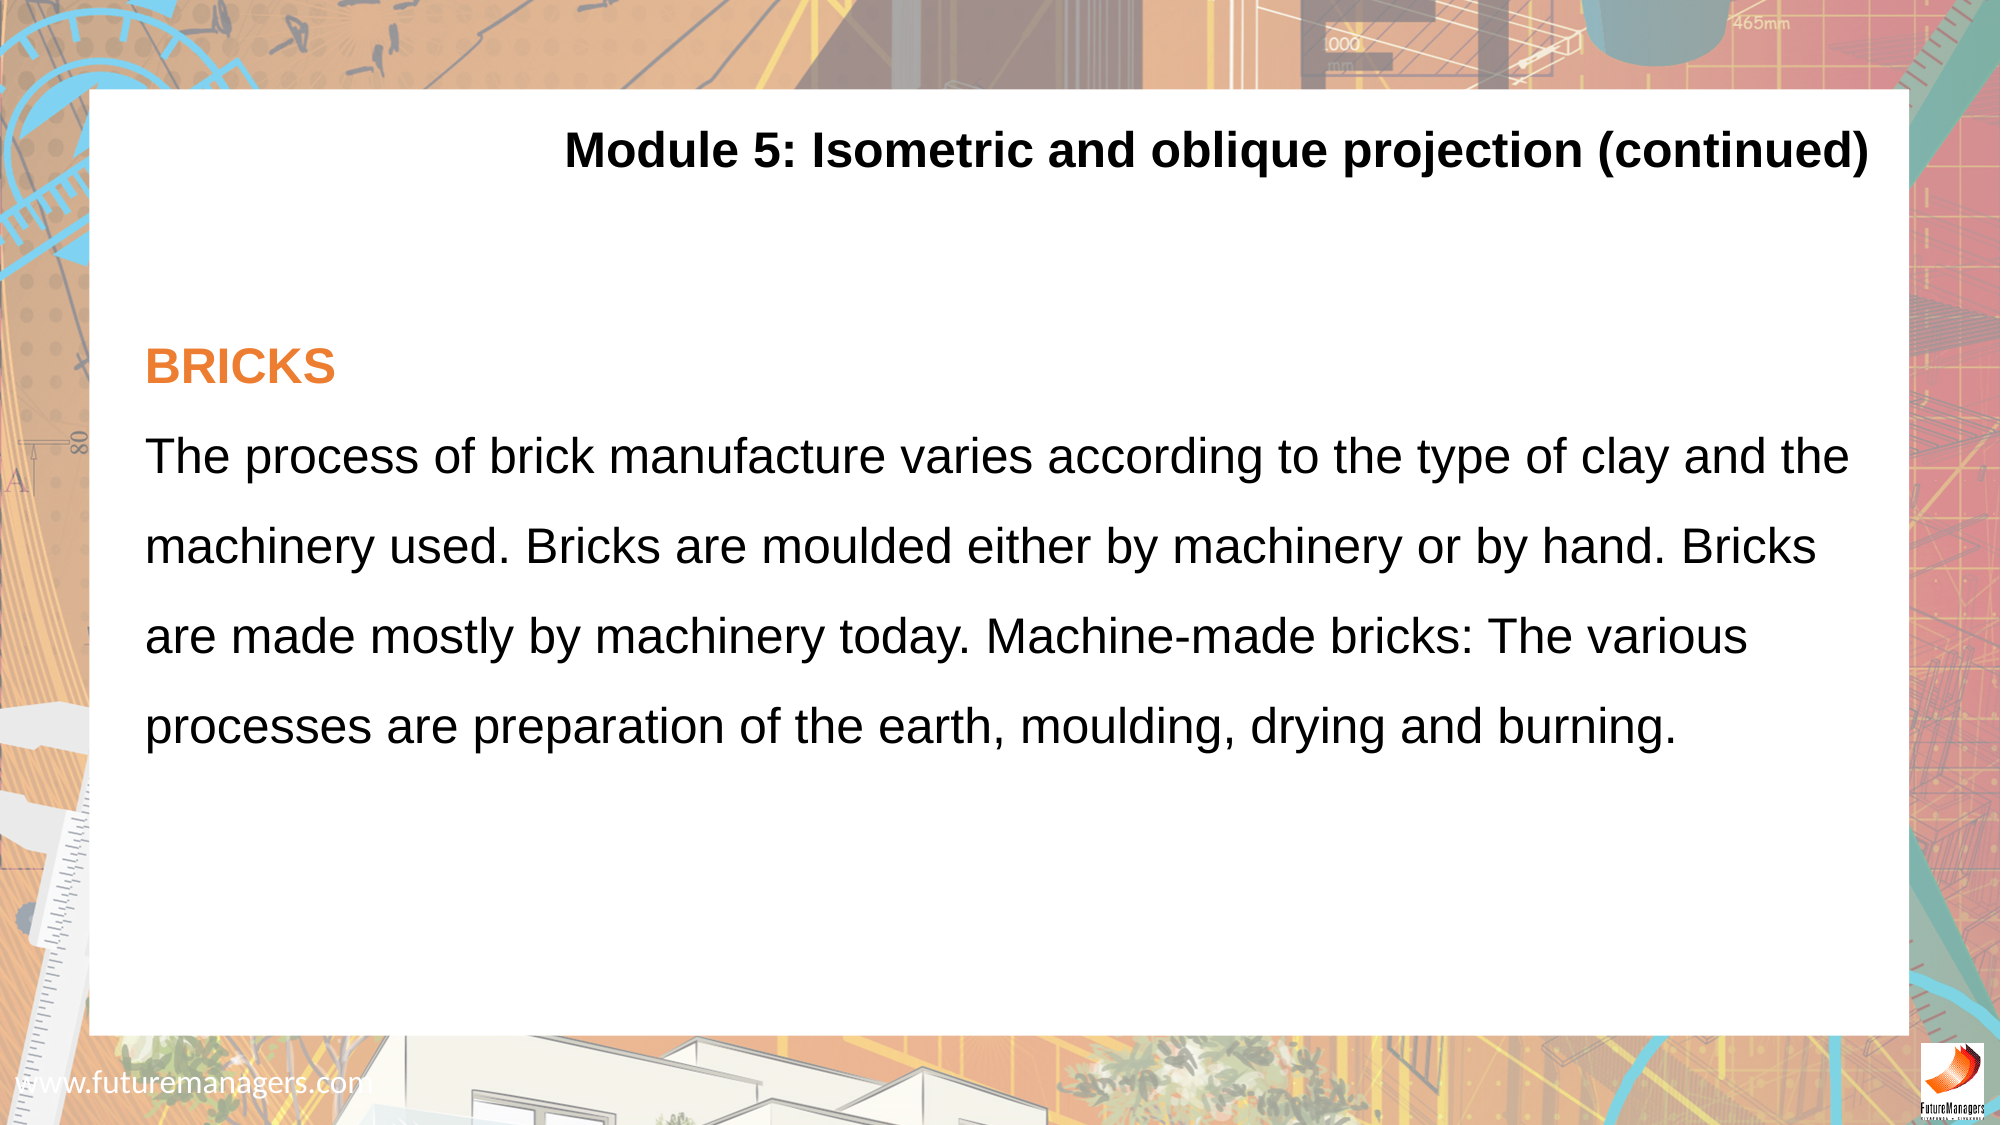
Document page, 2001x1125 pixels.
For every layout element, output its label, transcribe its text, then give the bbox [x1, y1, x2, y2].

text_box www.futuremanagers.com [0, 1052, 1447, 1108]
text_box BRICKS The process of brick manufacture varies according to the type of clay and the machinery used. Bricks are moulded either by machinery or by hand. Bricks are made mostly by machinery today. Machine-made bricks: The various processes are preparation of the earth, moulding, drying and burning. [130, 295, 1869, 761]
text_box Module 5: Isometric and oblique projection (continued) [109, 109, 1886, 185]
text_box [88, 88, 1910, 1037]
picture [1921, 1043, 1984, 1120]
